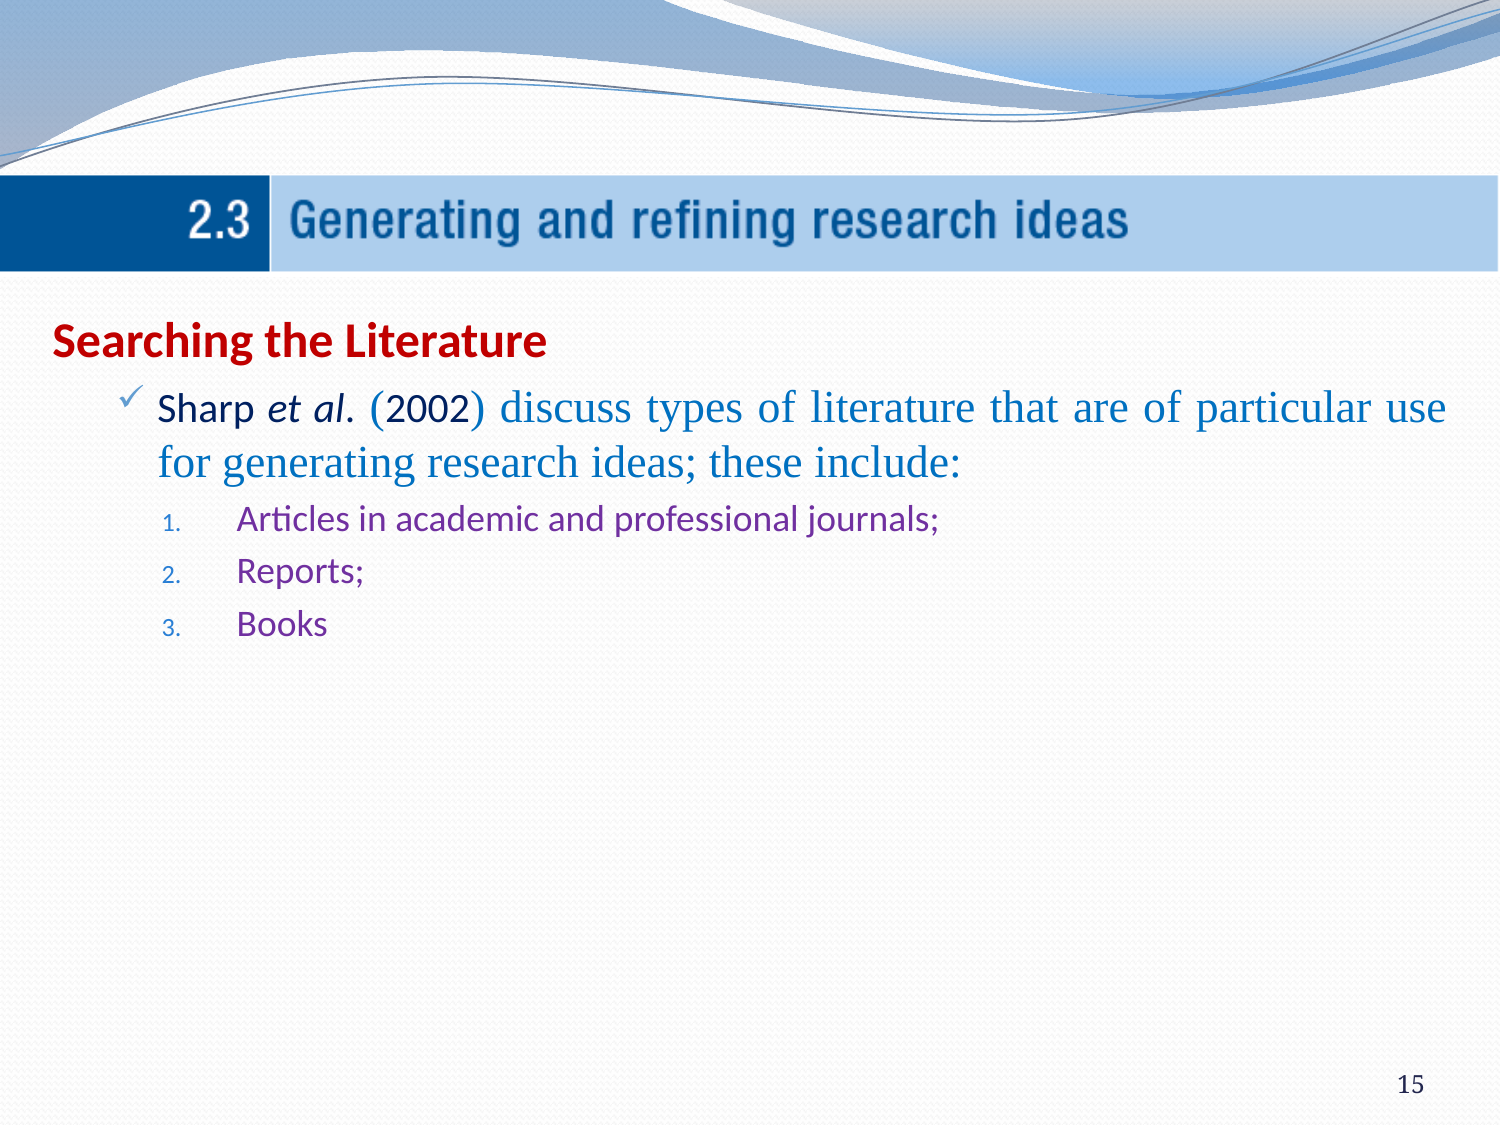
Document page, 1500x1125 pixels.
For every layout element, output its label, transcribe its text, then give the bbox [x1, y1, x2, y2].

picture [0, 174, 1500, 278]
list Searching the Literature Sharp et al. (2002) discuss types of literature that are of particular use for generating research ideas; these include: Articles in academic and professional journals; Reports; Books [37, 299, 1463, 1100]
slide_number 15 [1299, 1042, 1425, 1103]
